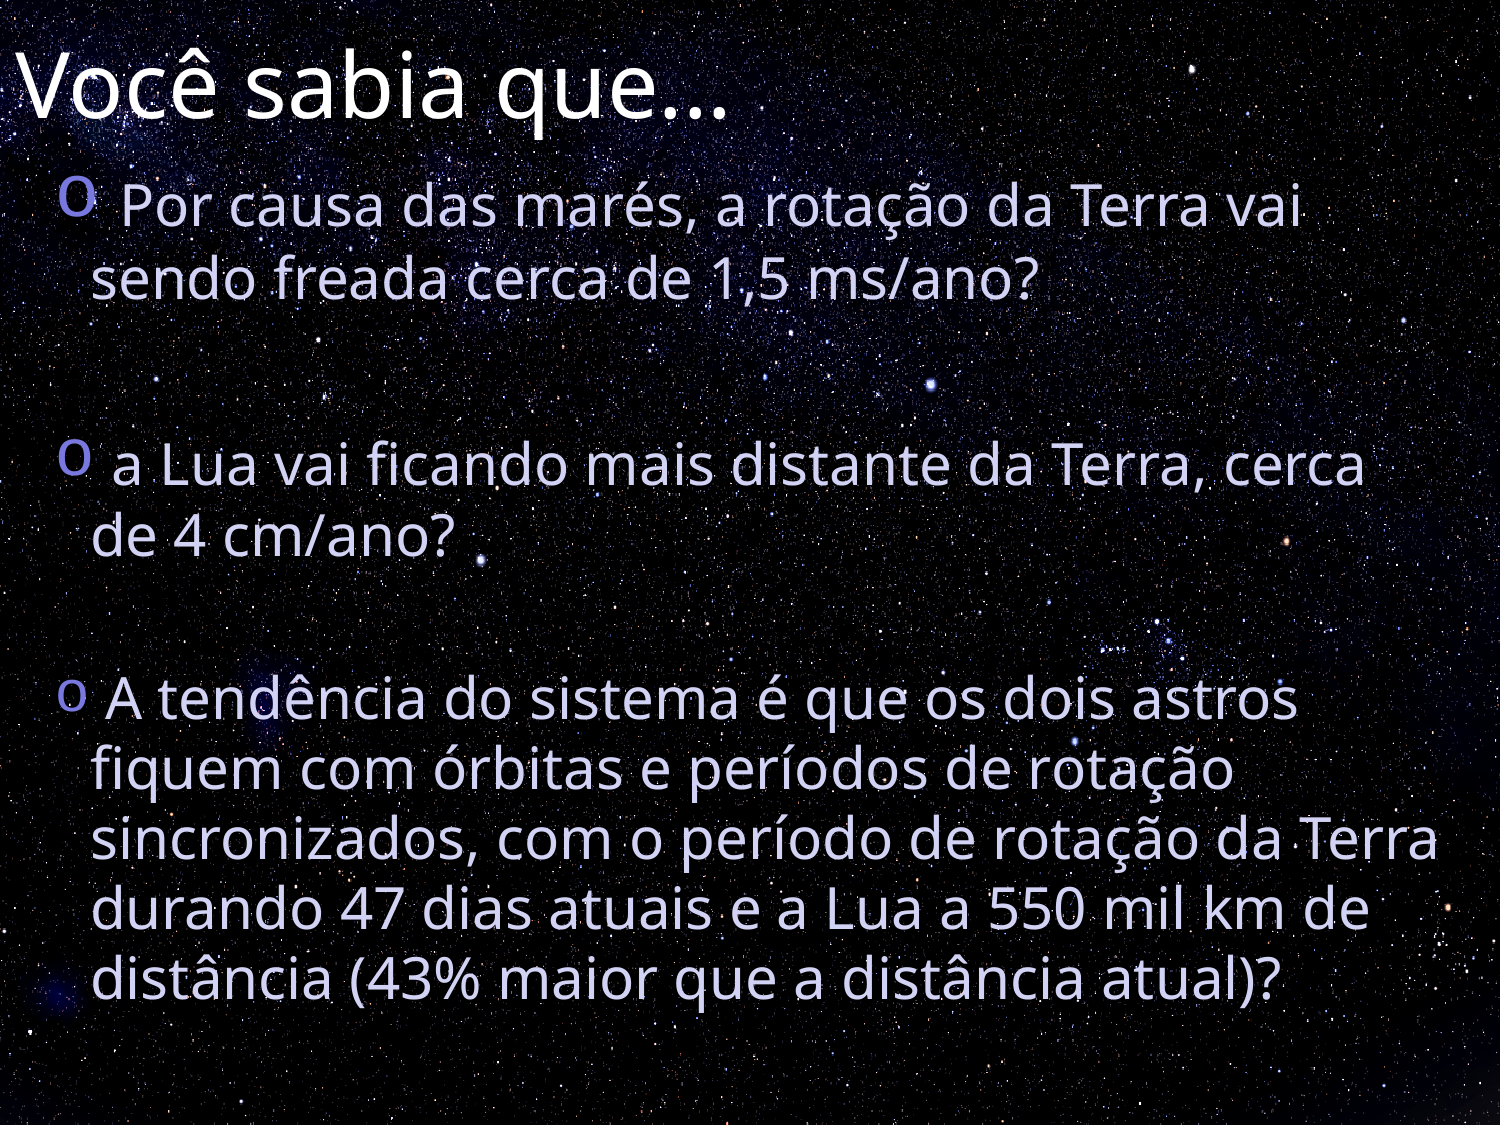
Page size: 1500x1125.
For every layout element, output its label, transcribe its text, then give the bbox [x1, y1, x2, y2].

picture [0, 0, 1500, 1125]
text_box Você sabia que... Por causa das marés, a rotação da Terra vai sendo freada cerca de 1,5 ms/ano? a Lua vai ficando mais distante da Terra, cerca de 4 cm/ano? A tendência do sistema é que os dois astros fiquem com órbitas e períodos de rotação sincronizados, com o período de rotação da Terra durando 47 dias atuais e a Lua a 550 mil km de distância (43% maior que a distância atual)? [0, 19, 1459, 307]
